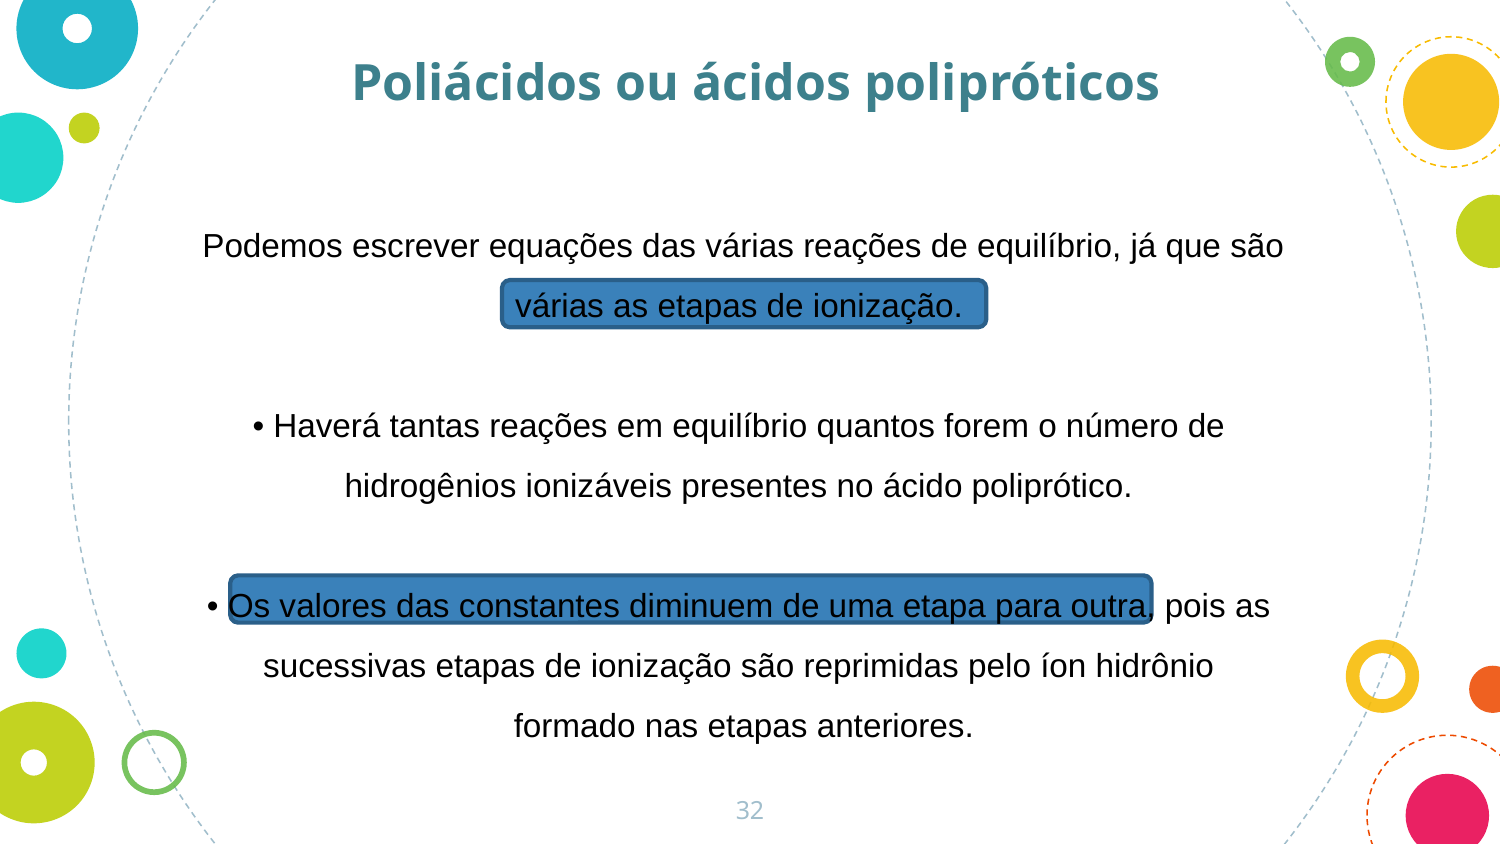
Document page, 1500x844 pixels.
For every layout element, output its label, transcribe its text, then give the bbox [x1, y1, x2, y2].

text_box Poliácidos ou ácidos polipróticos [206, 20, 1306, 126]
text_box Podemos escrever equações das várias reações de equilíbrio, já que são várias as etapas de ionização. • Haverá tantas reações em equilíbrio quantos forem o número de hidrogênios ionizáveis presentes no ácido poliprótico. • Os valores das constantes diminuem de uma etapa para outra, pois as sucessivas etapas de ionização são reprimidas pelo íon hidrônio formado nas etapas anteriores. [147, 197, 1341, 752]
slide_number 32 [711, 779, 789, 844]
